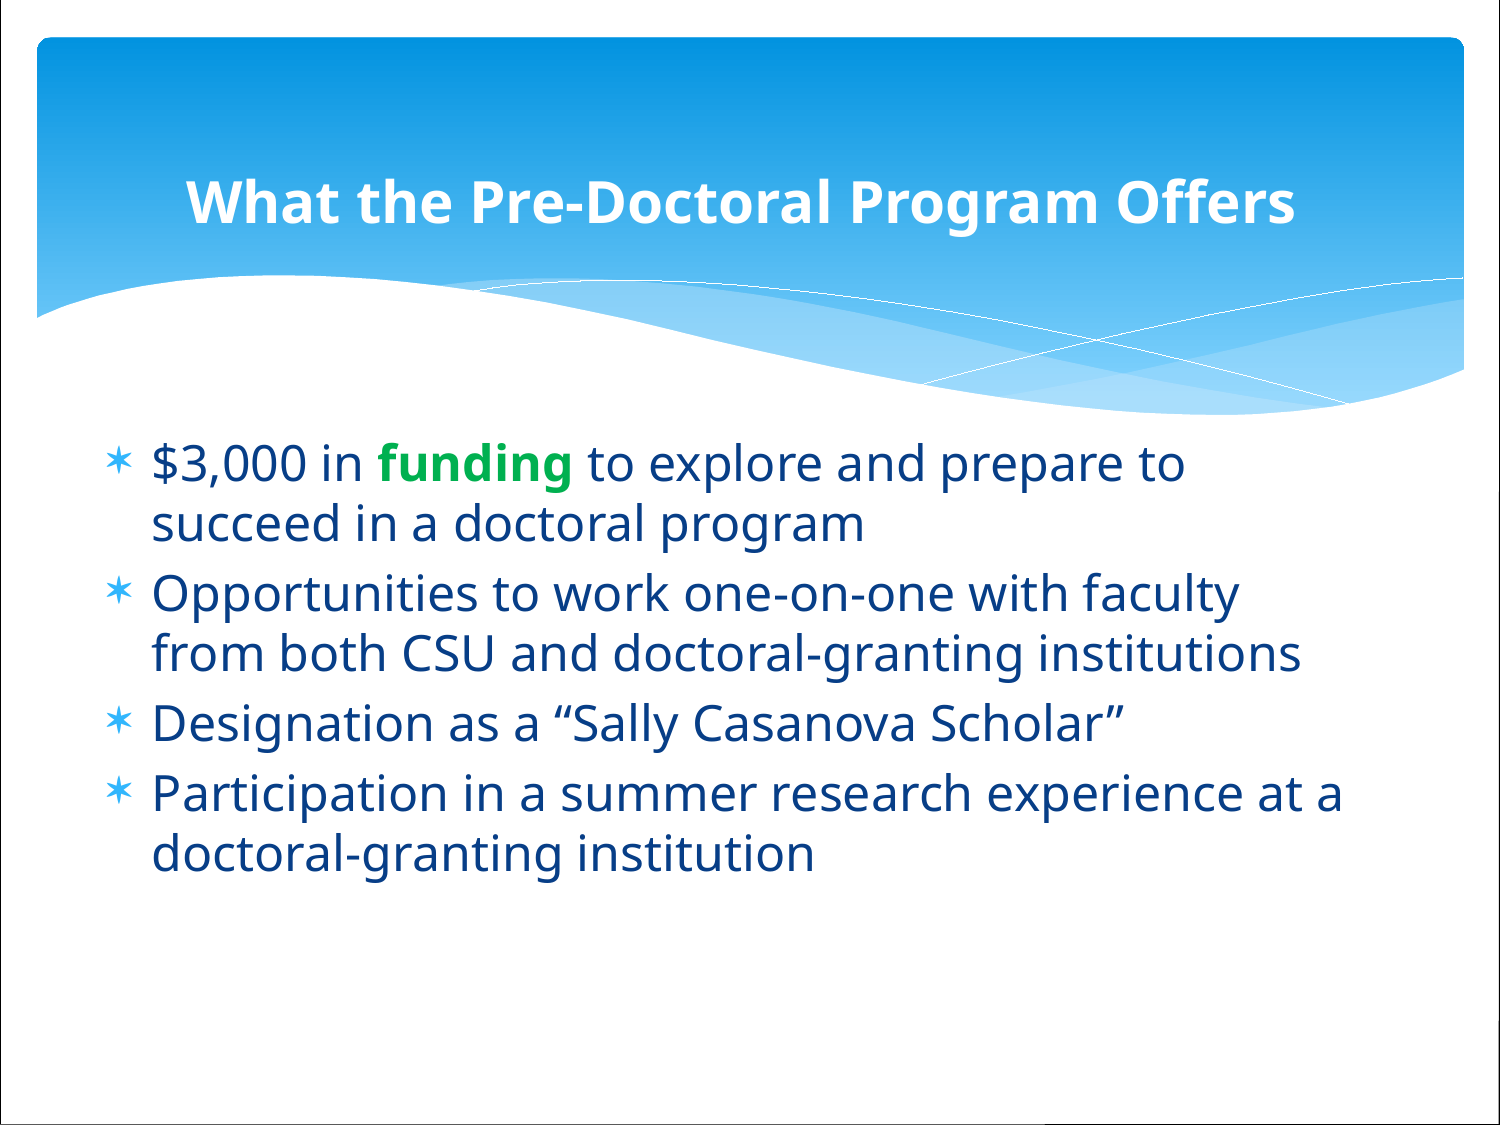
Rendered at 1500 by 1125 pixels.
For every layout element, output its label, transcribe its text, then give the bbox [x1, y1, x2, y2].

title What the Pre-Doctoral Program Offers [104, 138, 1380, 263]
list $3,000 in funding to explore and prepare to succeed in a doctoral program Opportunities to work one-on-one with faculty from both CSU and doctoral-granting institutions Designation as a “Sally Casanova Scholar” Participation in a summer research experience at a doctoral-granting institution [91, 424, 1367, 950]
